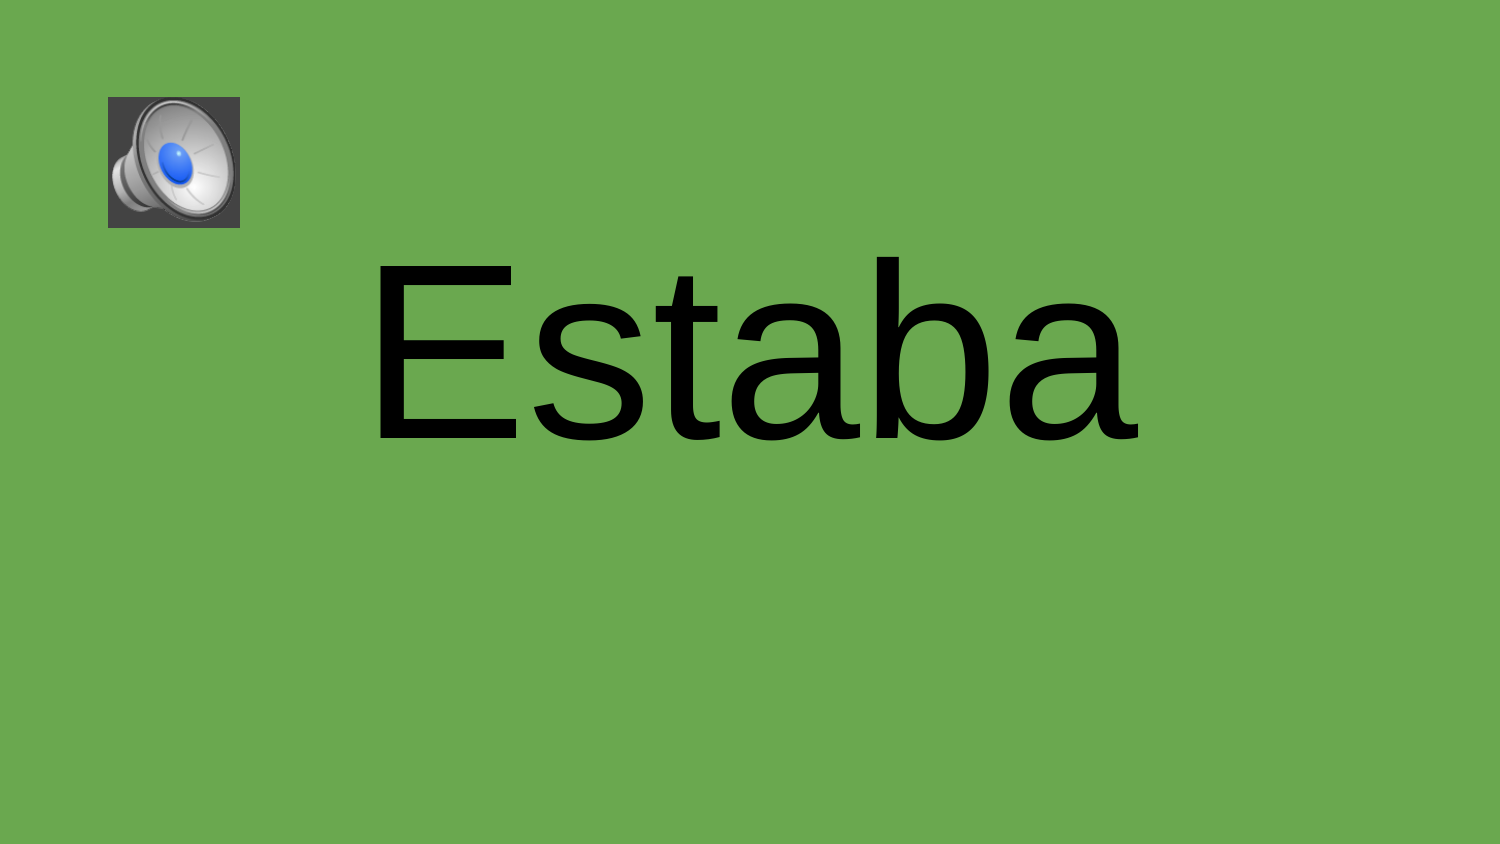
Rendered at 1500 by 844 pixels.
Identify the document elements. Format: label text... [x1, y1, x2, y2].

title Estaba [51, 181, 1449, 504]
picture [107, 95, 241, 230]
